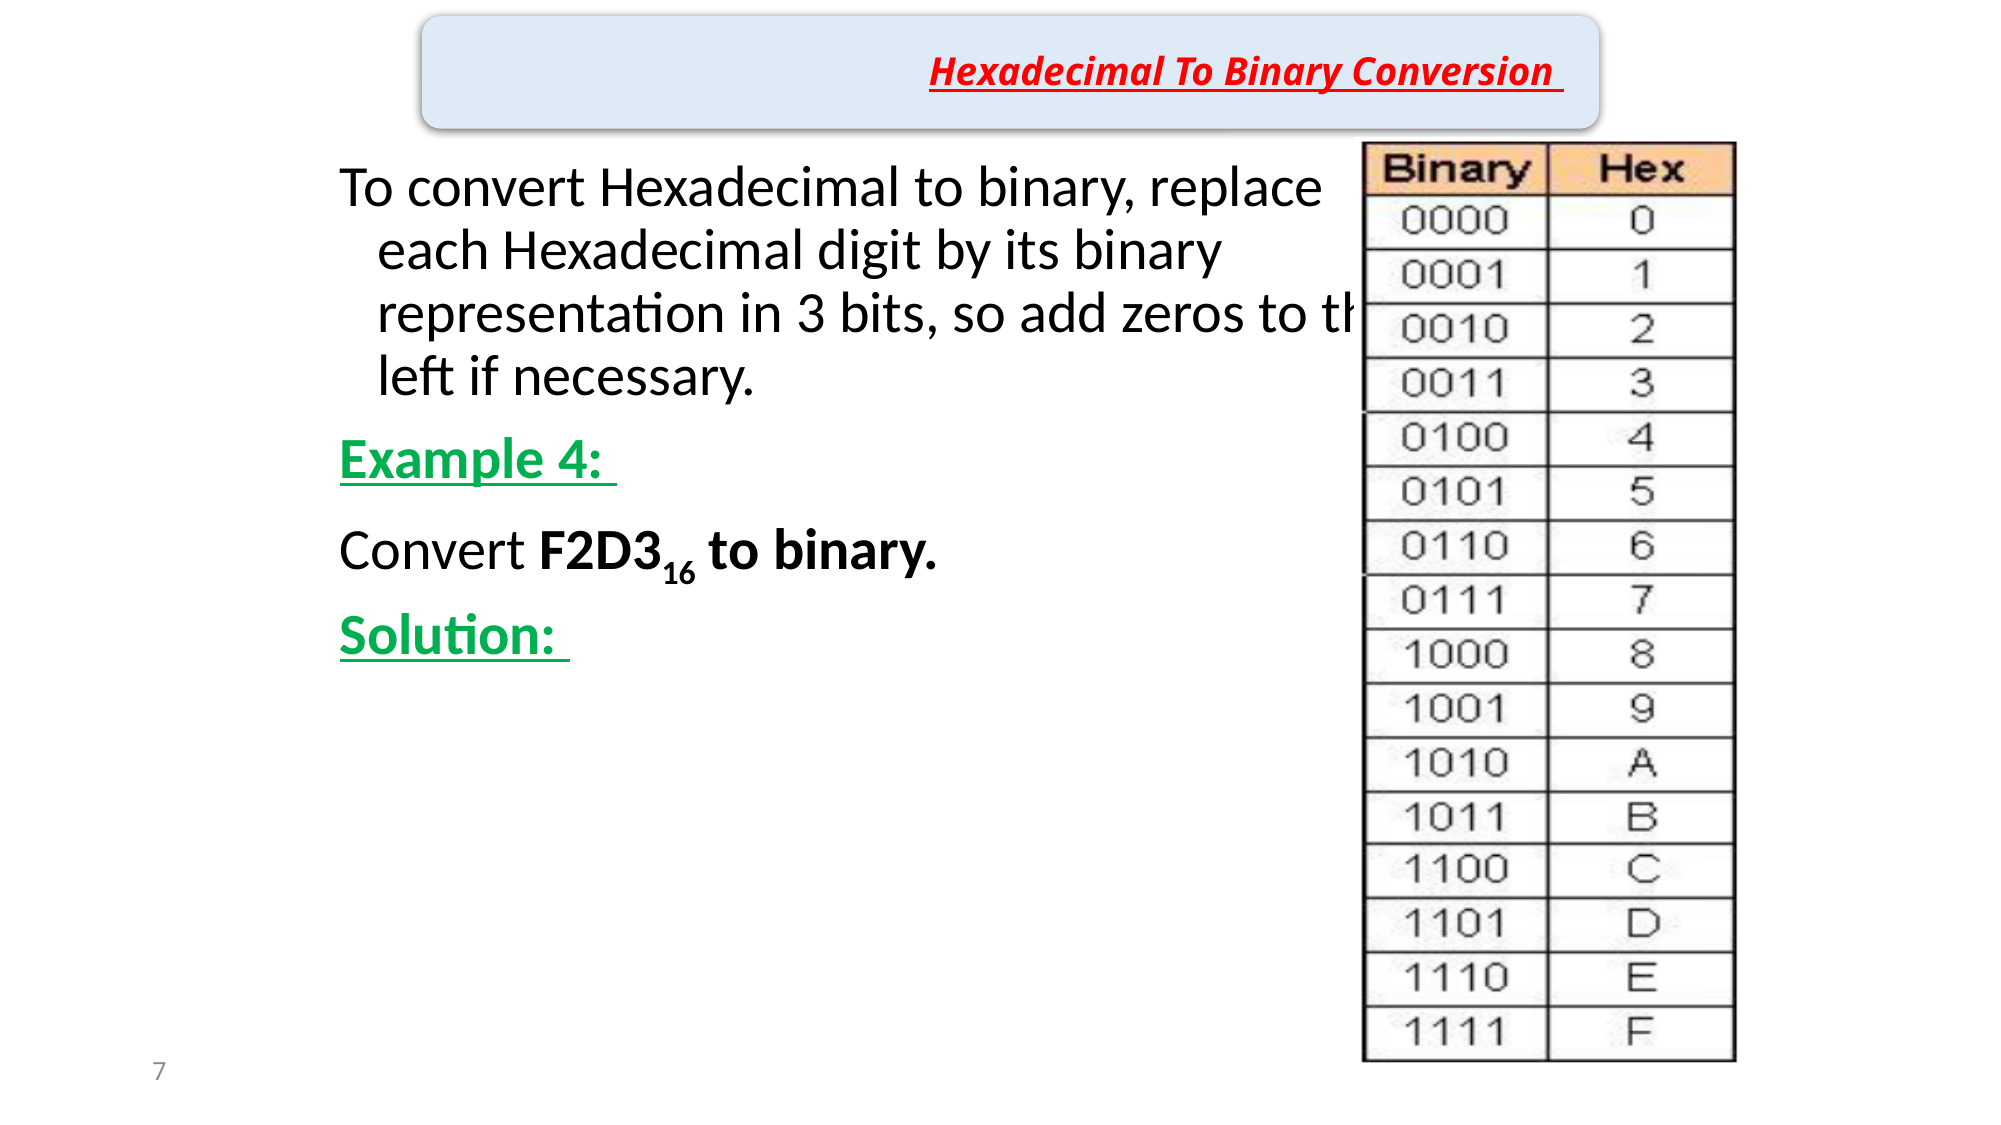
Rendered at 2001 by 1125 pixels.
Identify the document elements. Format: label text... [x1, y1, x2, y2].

text_box [421, 16, 1600, 129]
title Hexadecimal To Binary Conversion [324, 45, 1579, 102]
picture [1354, 137, 1750, 1074]
list To convert Hexadecimal to binary, replace each Hexadecimal digit by its binary representation in 3 bits, so add zeros to the left if necessary. Example 4: Convert F2D316 to binary. Solution: [324, 149, 1426, 1083]
slide_number 7 [137, 1042, 588, 1103]
